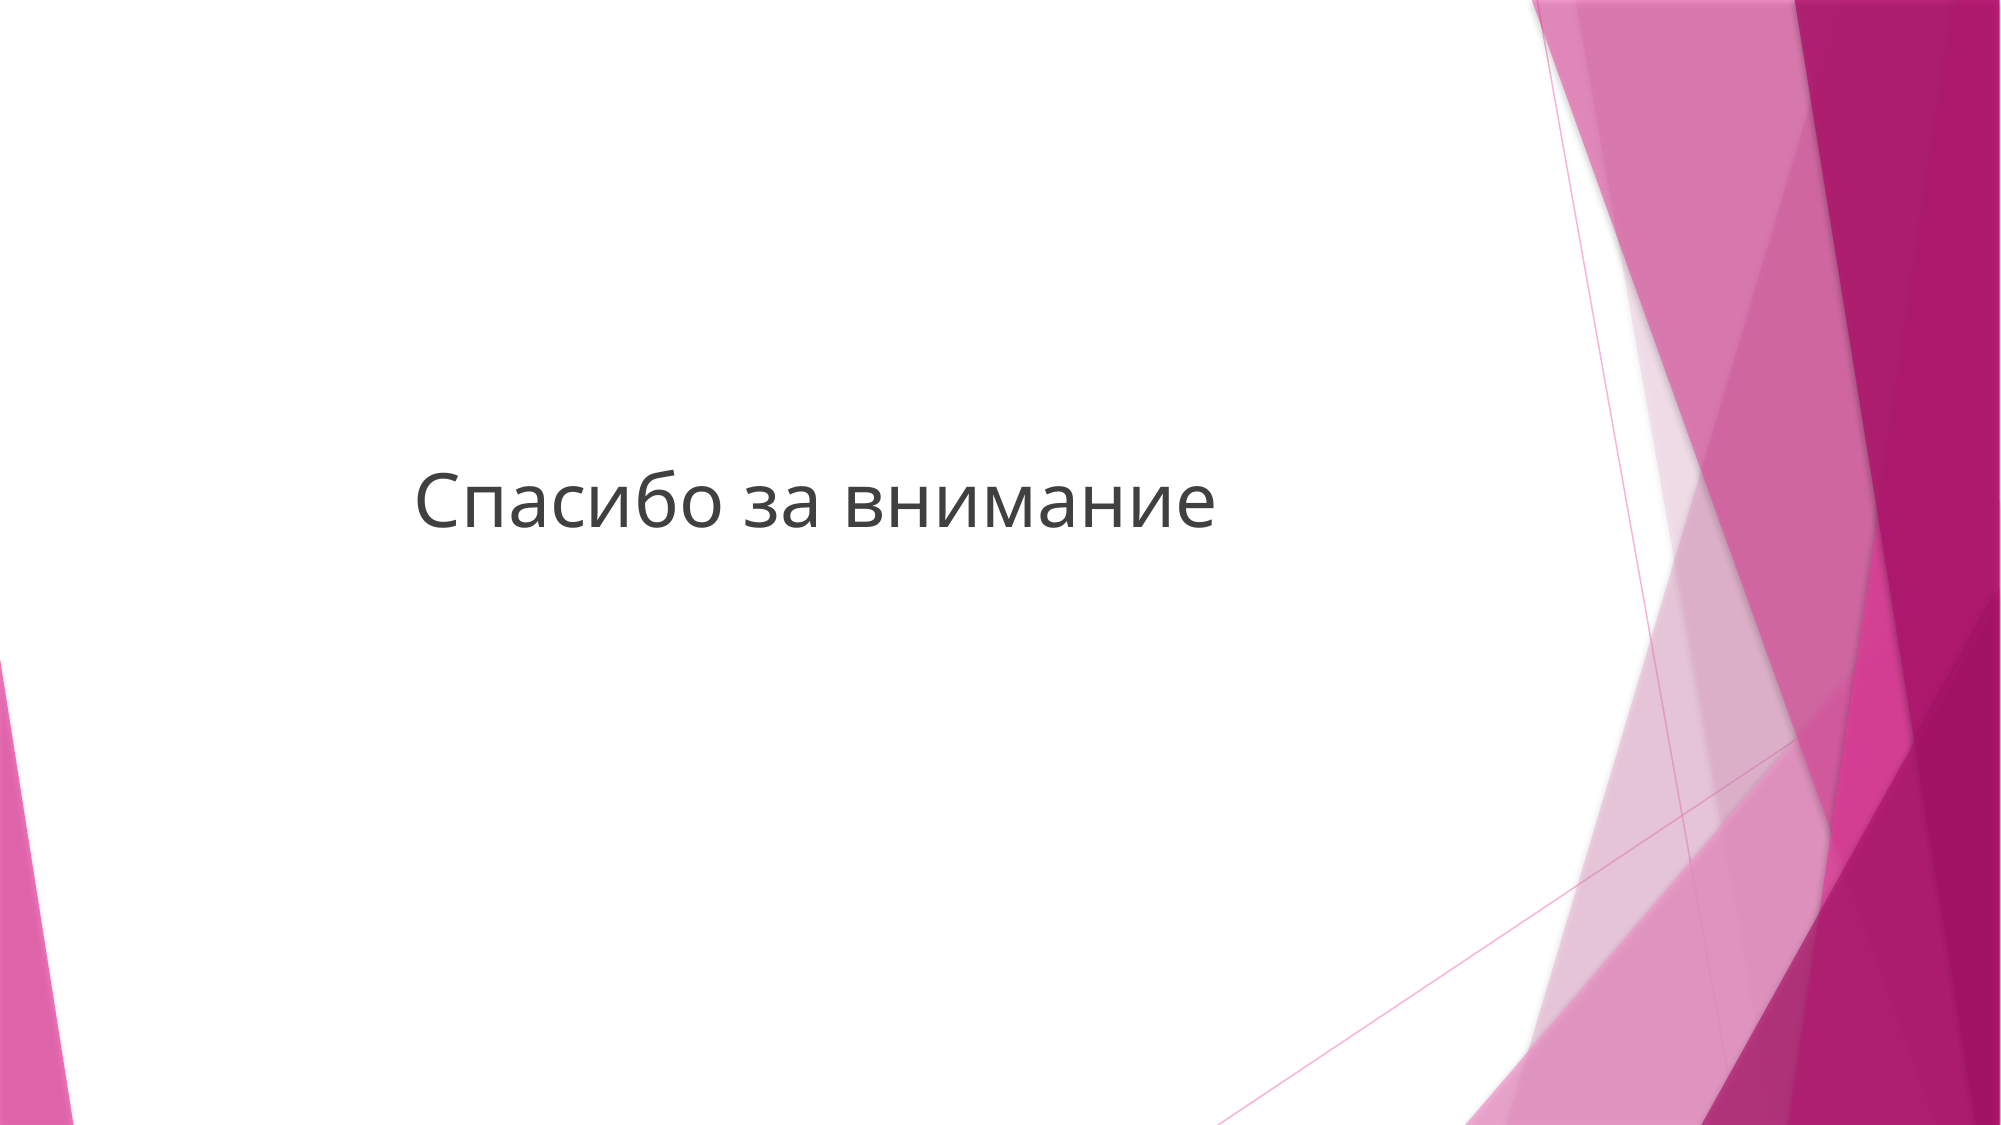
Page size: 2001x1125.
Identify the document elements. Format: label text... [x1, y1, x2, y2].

list Спасибо за внимание [111, 115, 1522, 991]
